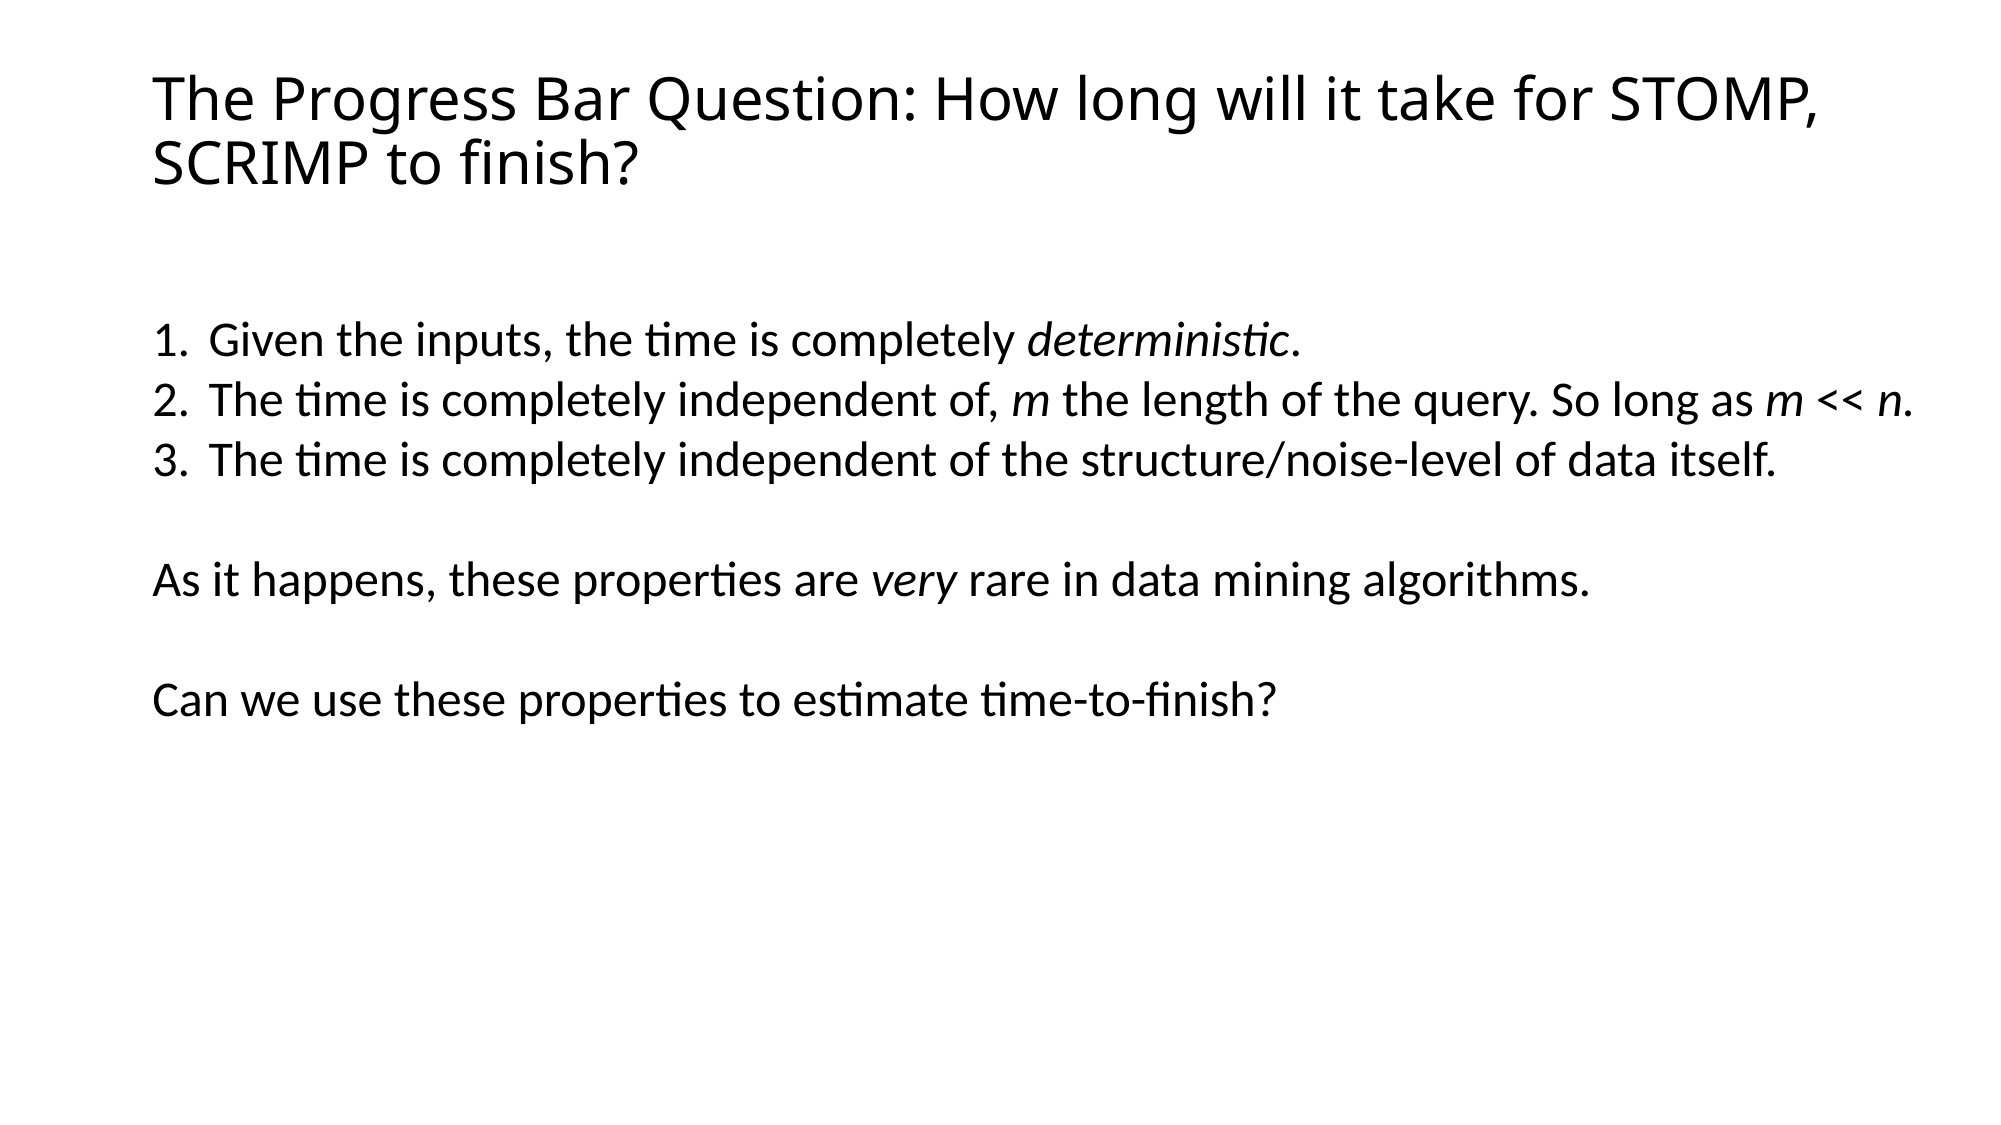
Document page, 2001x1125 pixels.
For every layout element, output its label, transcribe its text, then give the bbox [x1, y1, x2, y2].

title The Progress Bar Question: How long will it take for STOMP, SCRIMP to finish? [137, 59, 1863, 278]
text_box Given the inputs, the time is completely deterministic. The time is completely independent of, m the length of the query. So long as m << n. The time is completely independent of the structure/noise-level of data itself. As it happens, these properties are very rare in data mining algorithms. Can we use these properties to estimate time-to-finish? [137, 239, 1979, 794]
